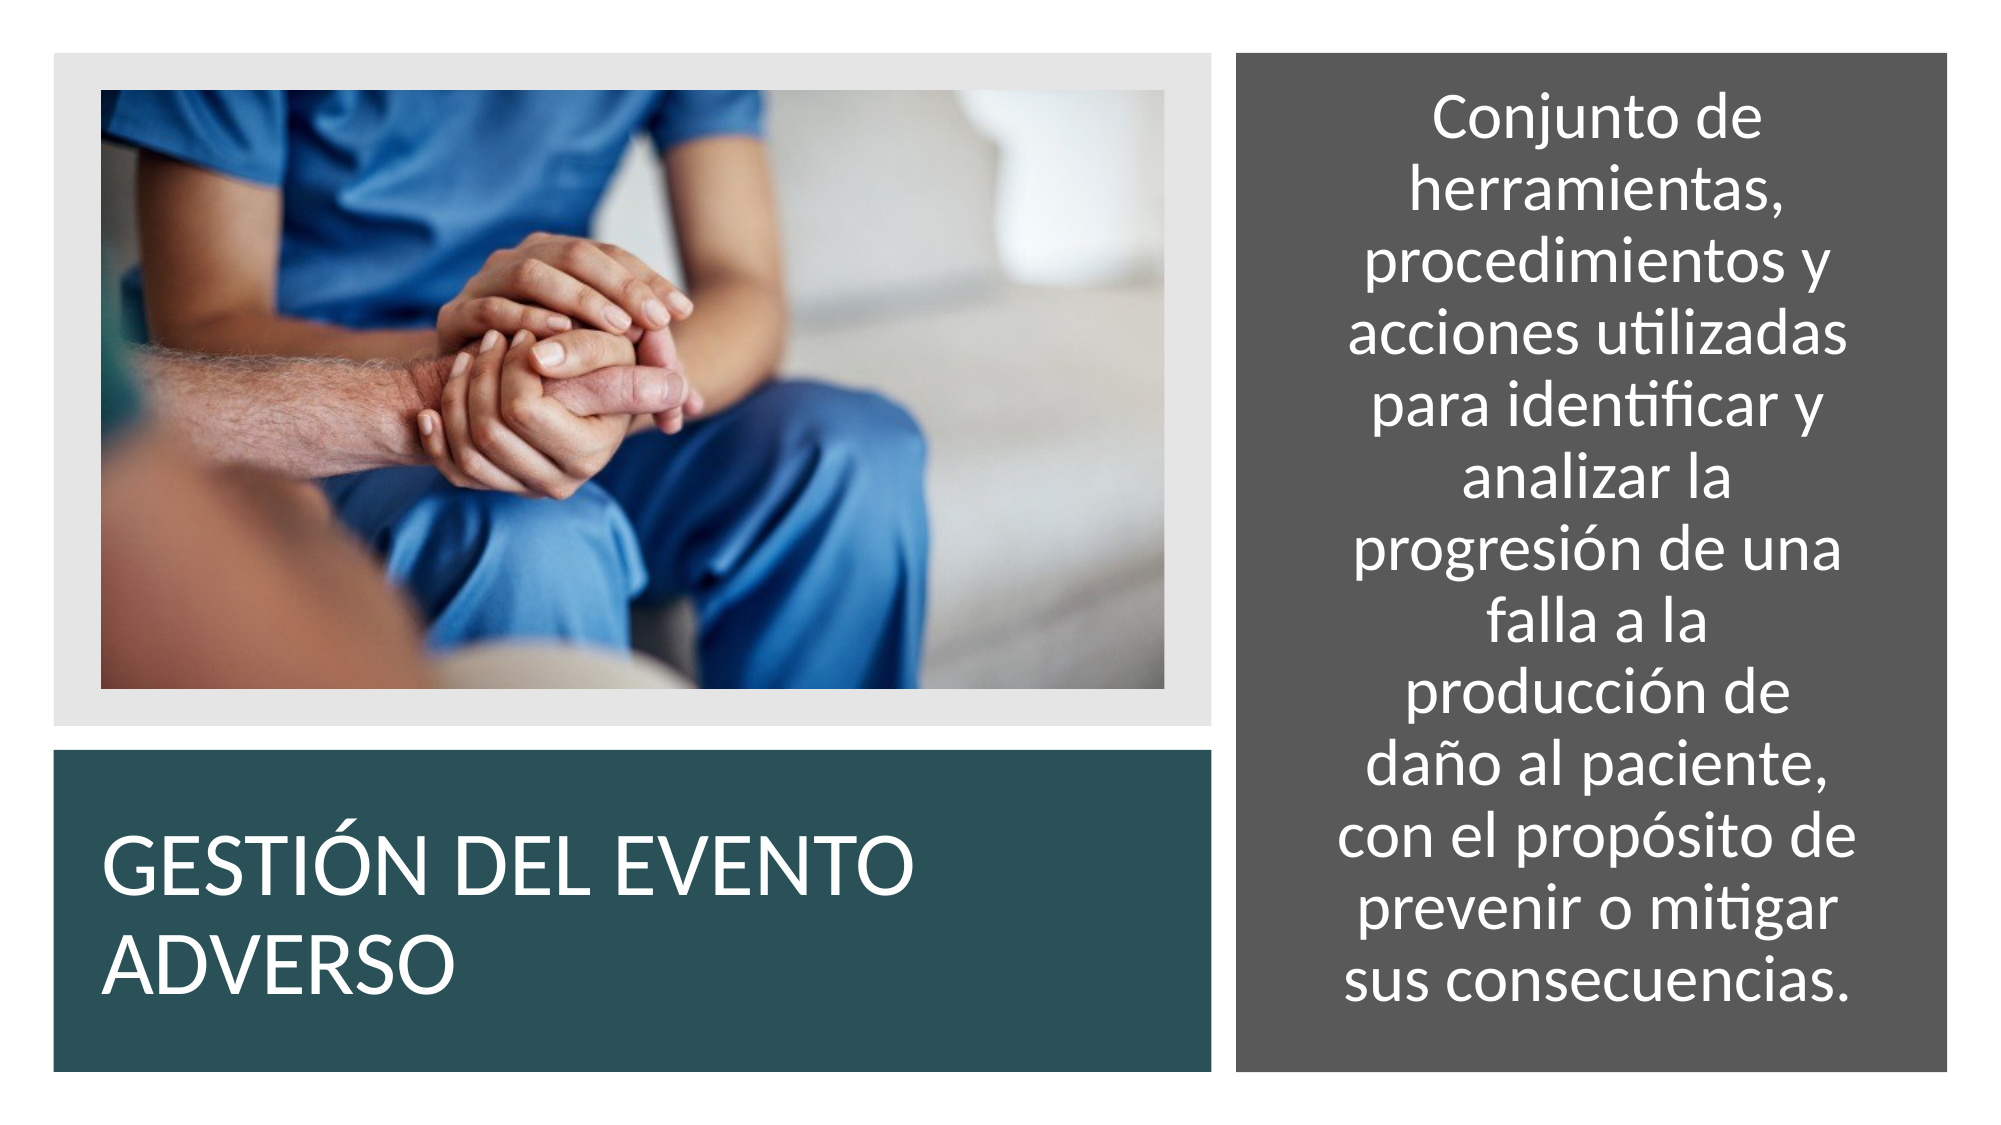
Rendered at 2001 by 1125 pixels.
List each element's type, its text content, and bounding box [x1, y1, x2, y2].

title GESTIÓN DEL EVENTO ADVERSO [85, 781, 1168, 1049]
text_box [1236, 52, 1948, 1073]
text_box [53, 52, 1212, 726]
text_box [53, 749, 1212, 1072]
picture [100, 89, 1165, 689]
list Conjunto de herramientas, procedimientos y acciones utilizadas para identificar y analizar la progresión de una falla a la producción de daño al paciente, con el propósito de prevenir o mitigar sus consecuencias. [1317, 150, 1879, 947]
